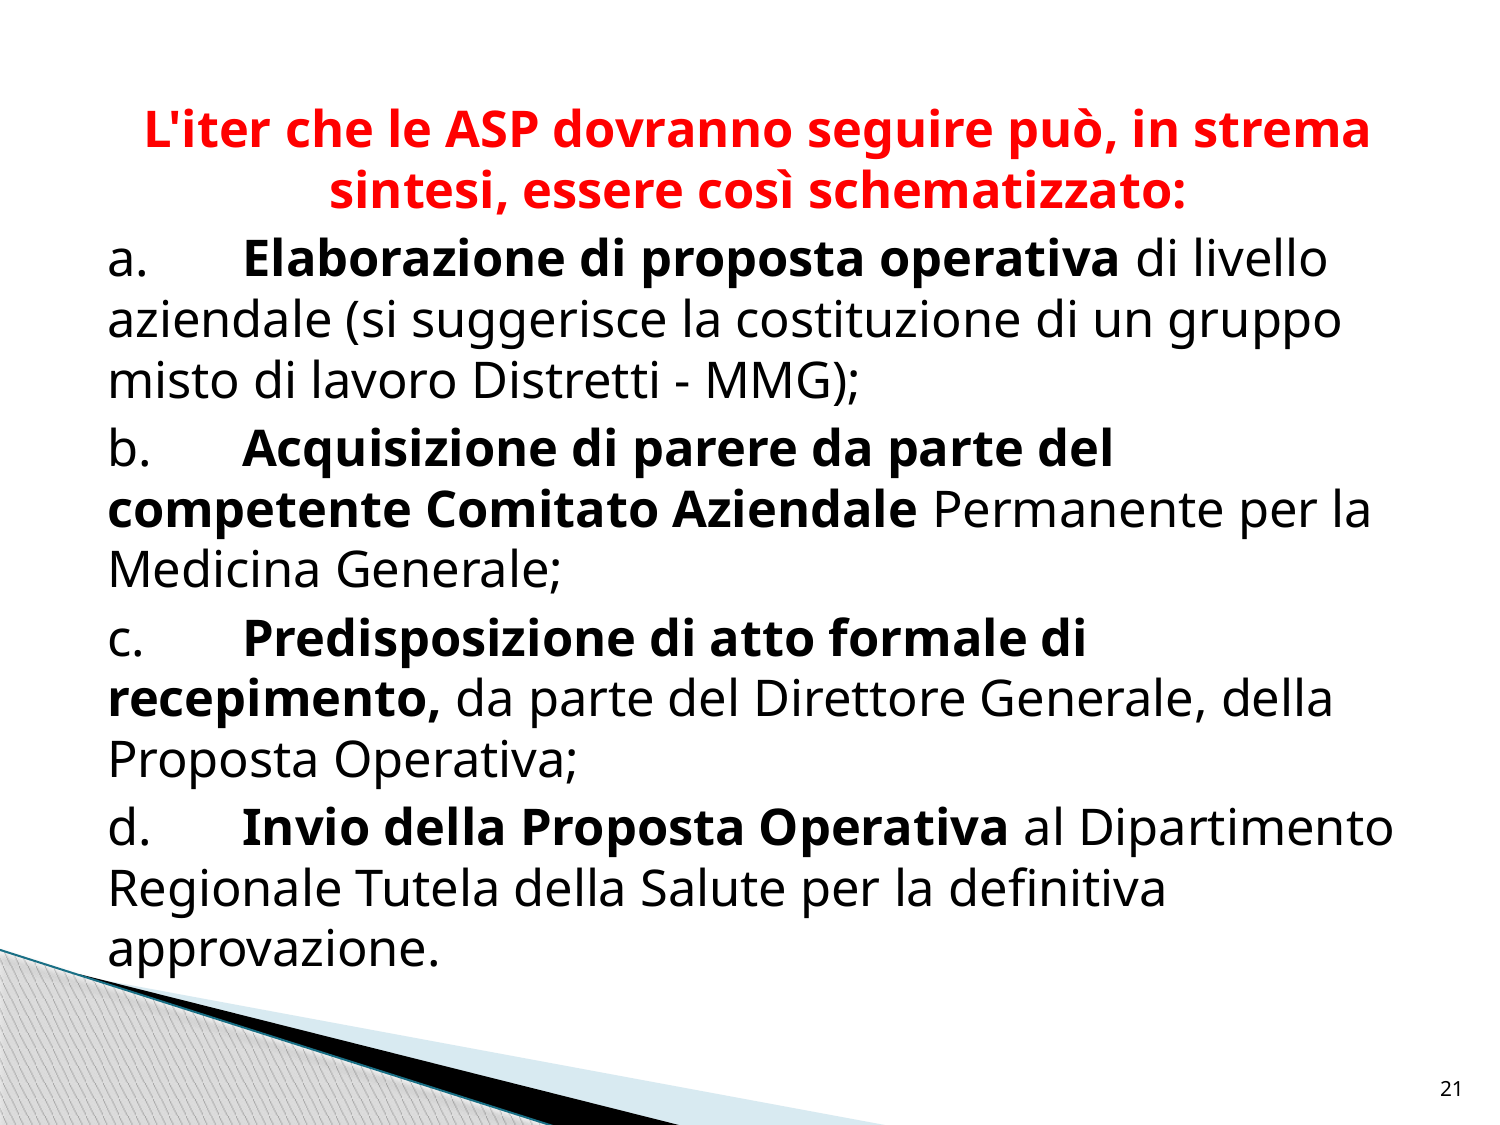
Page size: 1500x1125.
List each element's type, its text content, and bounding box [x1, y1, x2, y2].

list L'iter che le ASP dovranno seguire può, in strema sintesi, essere così schematizzato: a. Elaborazione di proposta operativa di livello aziendale (si suggerisce la costituzione di un gruppo misto di lavoro Distretti - MMG); b. Acquisizione di parere da parte del competente Comitato Aziendale Permanente per la Medicina Generale; c. Predisposizione di atto formale di recepimento, da parte del Direttore Generale, della Proposta Operativa; d. Invio della Proposta Operativa al Dipartimento Regionale Tutela della Salute per la definitiva approvazione. [75, 90, 1425, 986]
slide_number 21 [1418, 1051, 1479, 1112]
